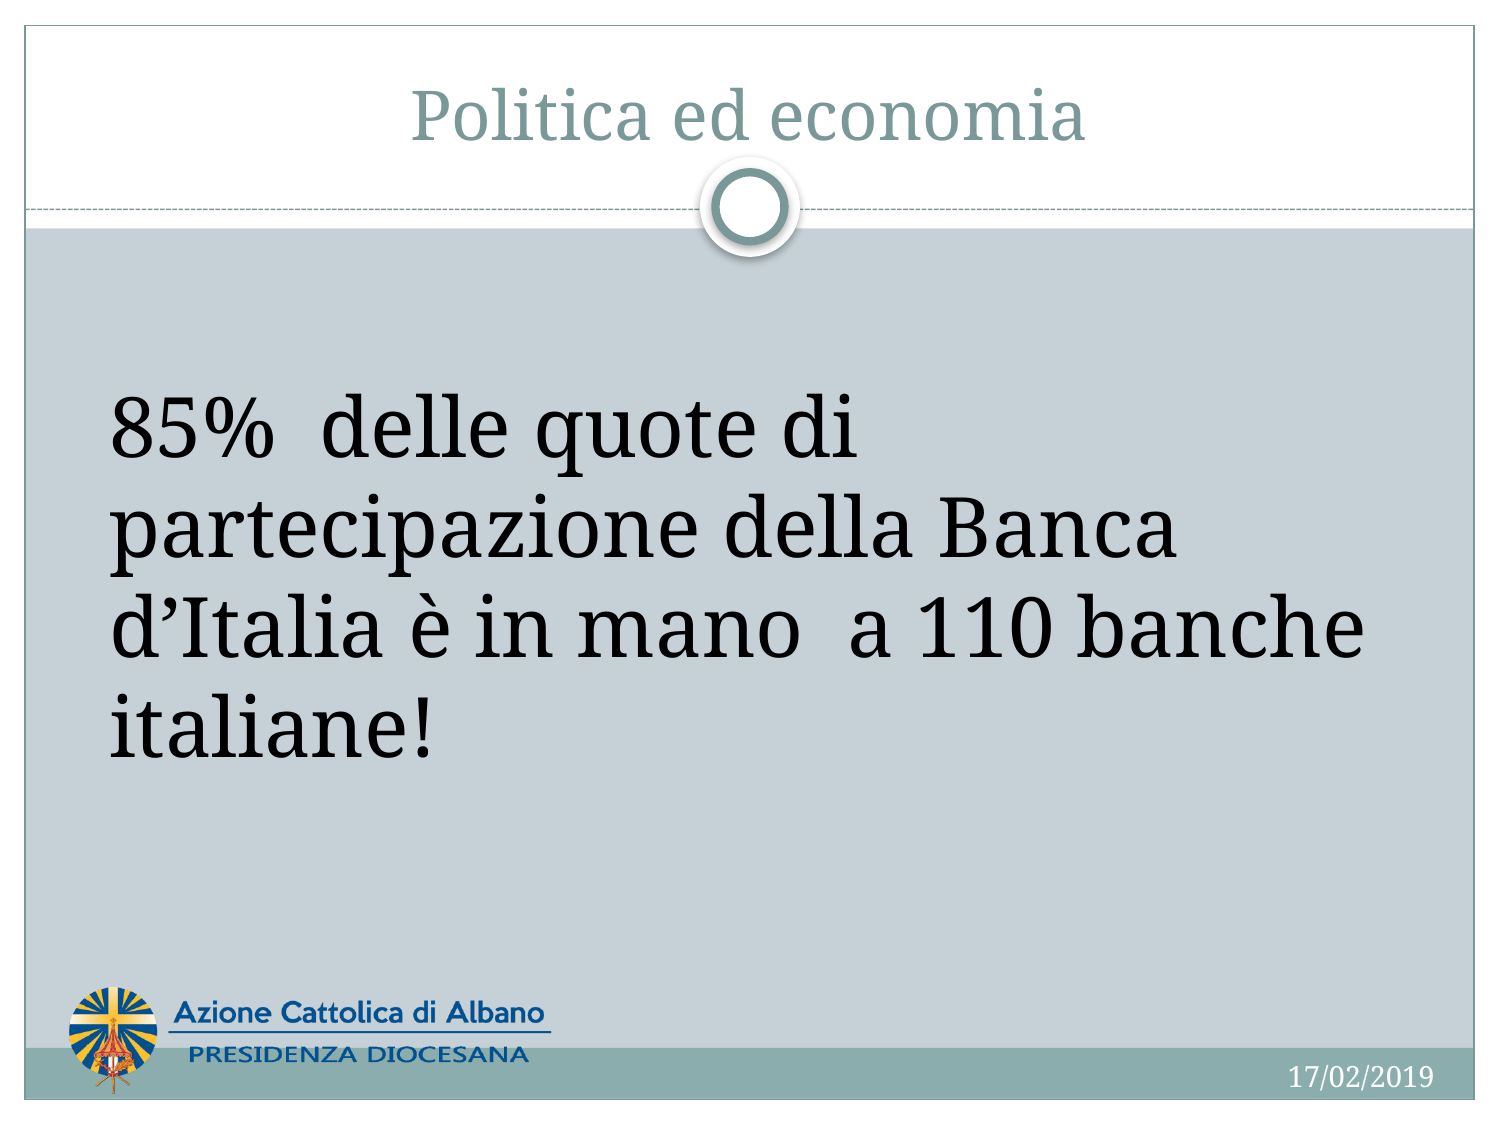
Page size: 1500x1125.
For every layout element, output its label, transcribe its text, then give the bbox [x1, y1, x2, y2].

picture [56, 987, 558, 1094]
title Politica ed economia [49, 37, 1450, 162]
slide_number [950, 1050, 1450, 1111]
list 85% delle quote di partecipazione della Banca d’Italia è in mano a 110 banche italiane! [49, 250, 1445, 1001]
